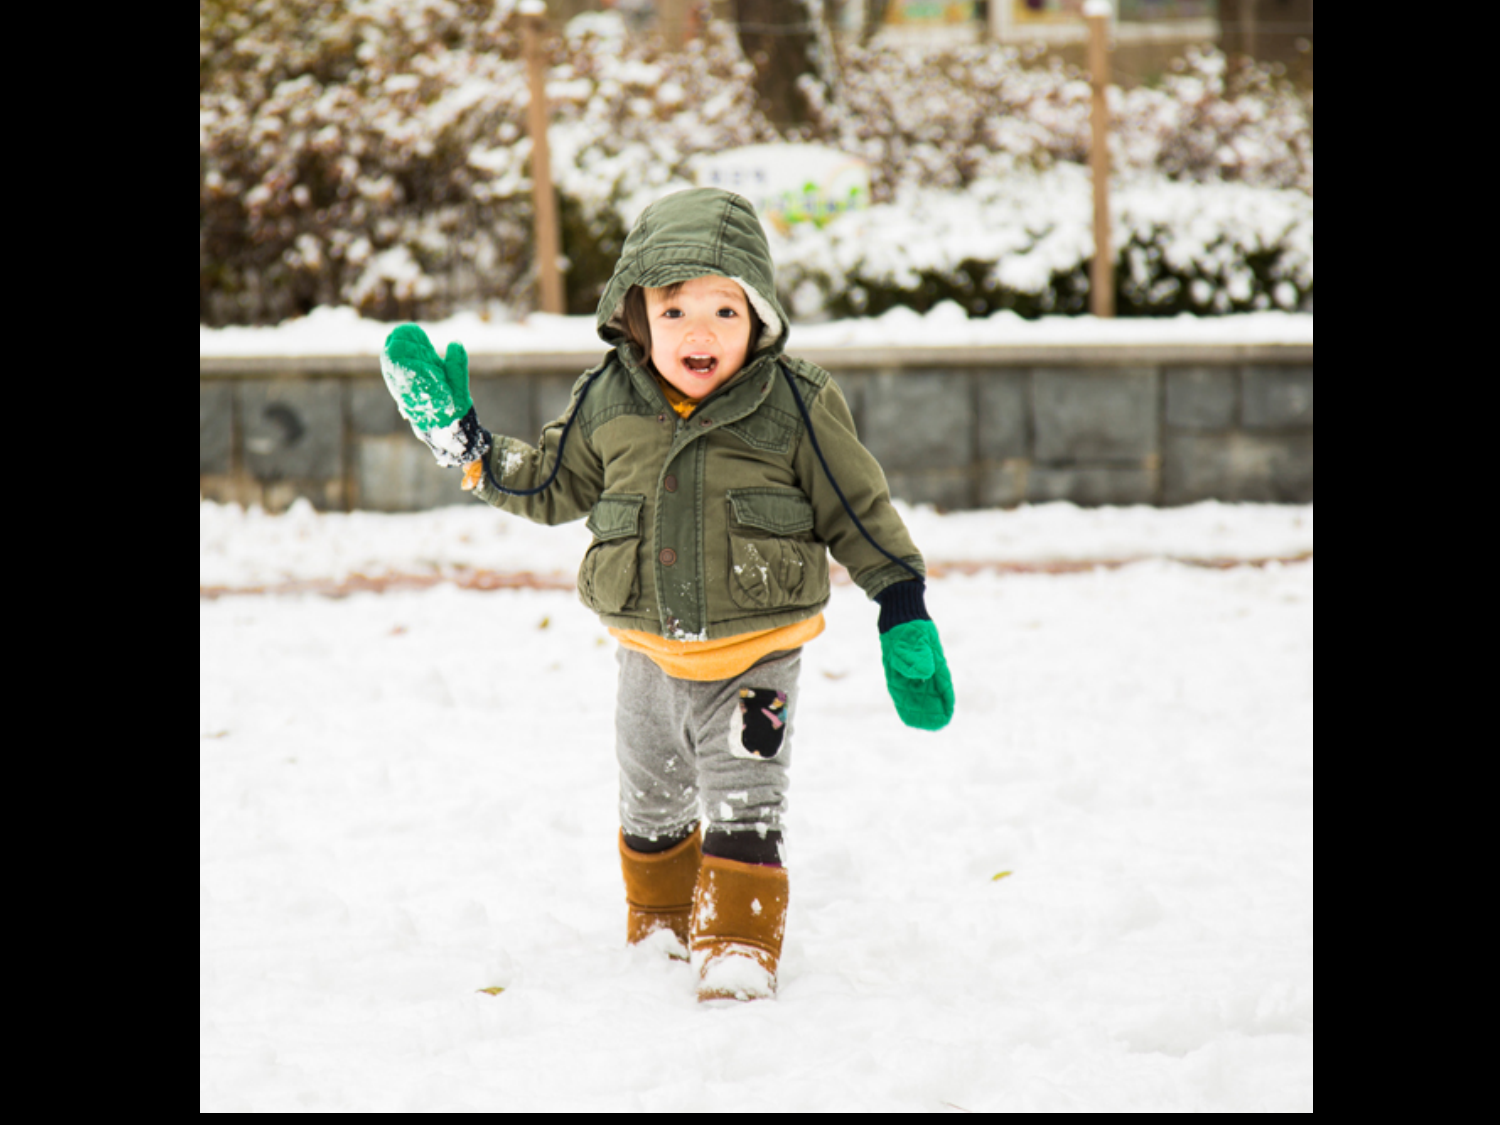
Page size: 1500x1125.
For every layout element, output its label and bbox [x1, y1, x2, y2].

picture [199, 0, 1313, 1113]
